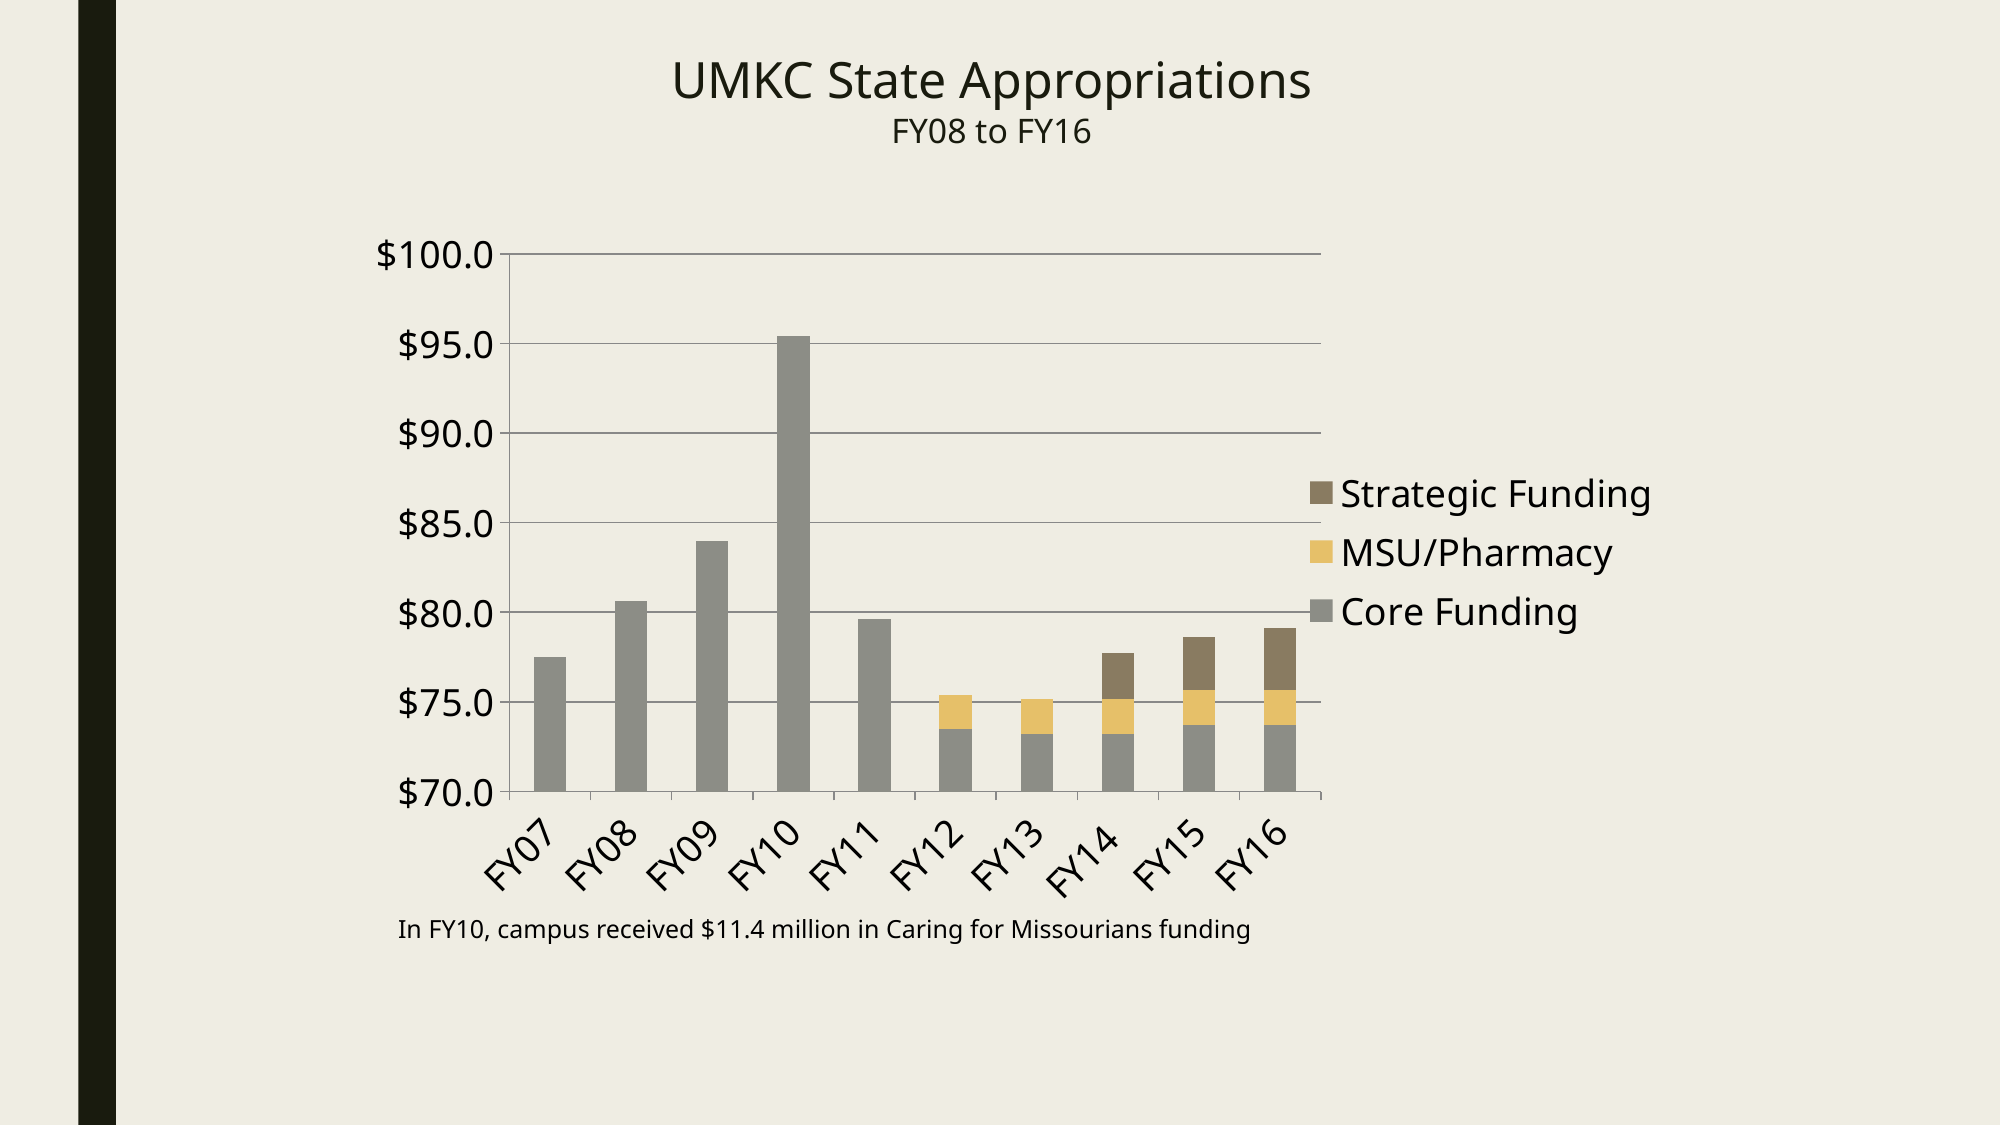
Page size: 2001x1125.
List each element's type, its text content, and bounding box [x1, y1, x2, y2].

title UMKC State Appropriations FY08 to FY16 [316, 42, 1667, 198]
chart [337, 180, 1688, 923]
text_box In FY10, campus received $11.4 million in Caring for Missourians funding [383, 923, 1642, 981]
